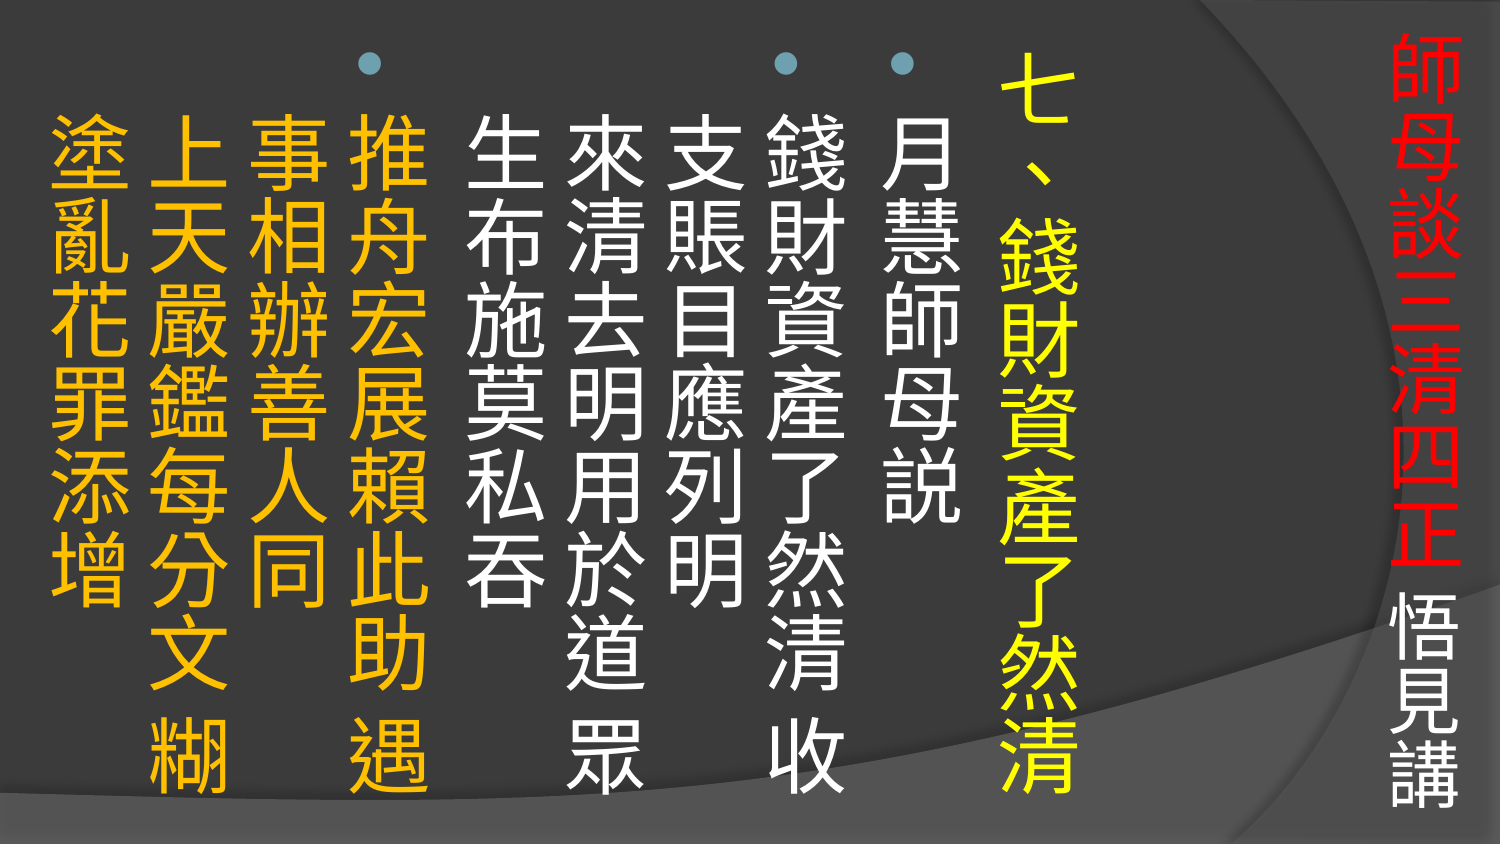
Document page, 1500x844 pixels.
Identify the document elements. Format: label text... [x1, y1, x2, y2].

title 師母談三清四正 悟見講 [1364, 21, 1483, 820]
list 七、錢財資產了然清 月慧師母説 錢財資產了然清 收支賬目應列明 來清去明用於道 眾生布施莫私吞 推舟宏展賴此助 遇事相辦善人同 上天嚴鑑每分文 糊塗亂花罪添增 [29, 27, 1365, 820]
